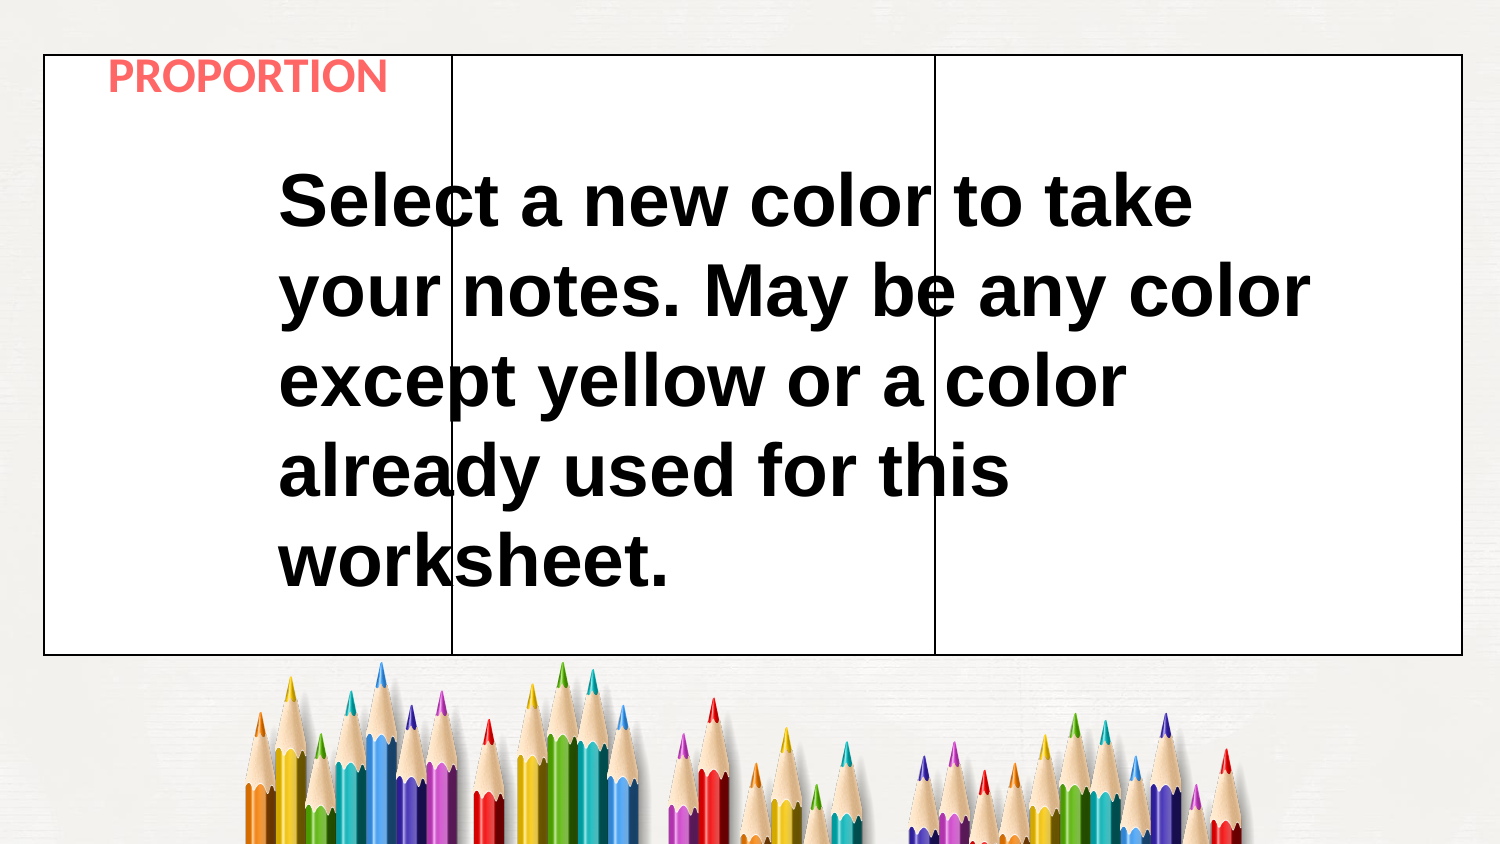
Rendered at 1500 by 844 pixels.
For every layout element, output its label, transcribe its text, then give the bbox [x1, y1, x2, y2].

picture [0, 0, 1500, 844]
table_header [936, 56, 1461, 654]
table_header [453, 644, 934, 654]
table_header [453, 56, 934, 143]
text_box Select a new color to take your notes. May be any color except yellow or a color already used for this worksheet. [264, 143, 1371, 644]
table_header PROPORTION [45, 56, 451, 654]
